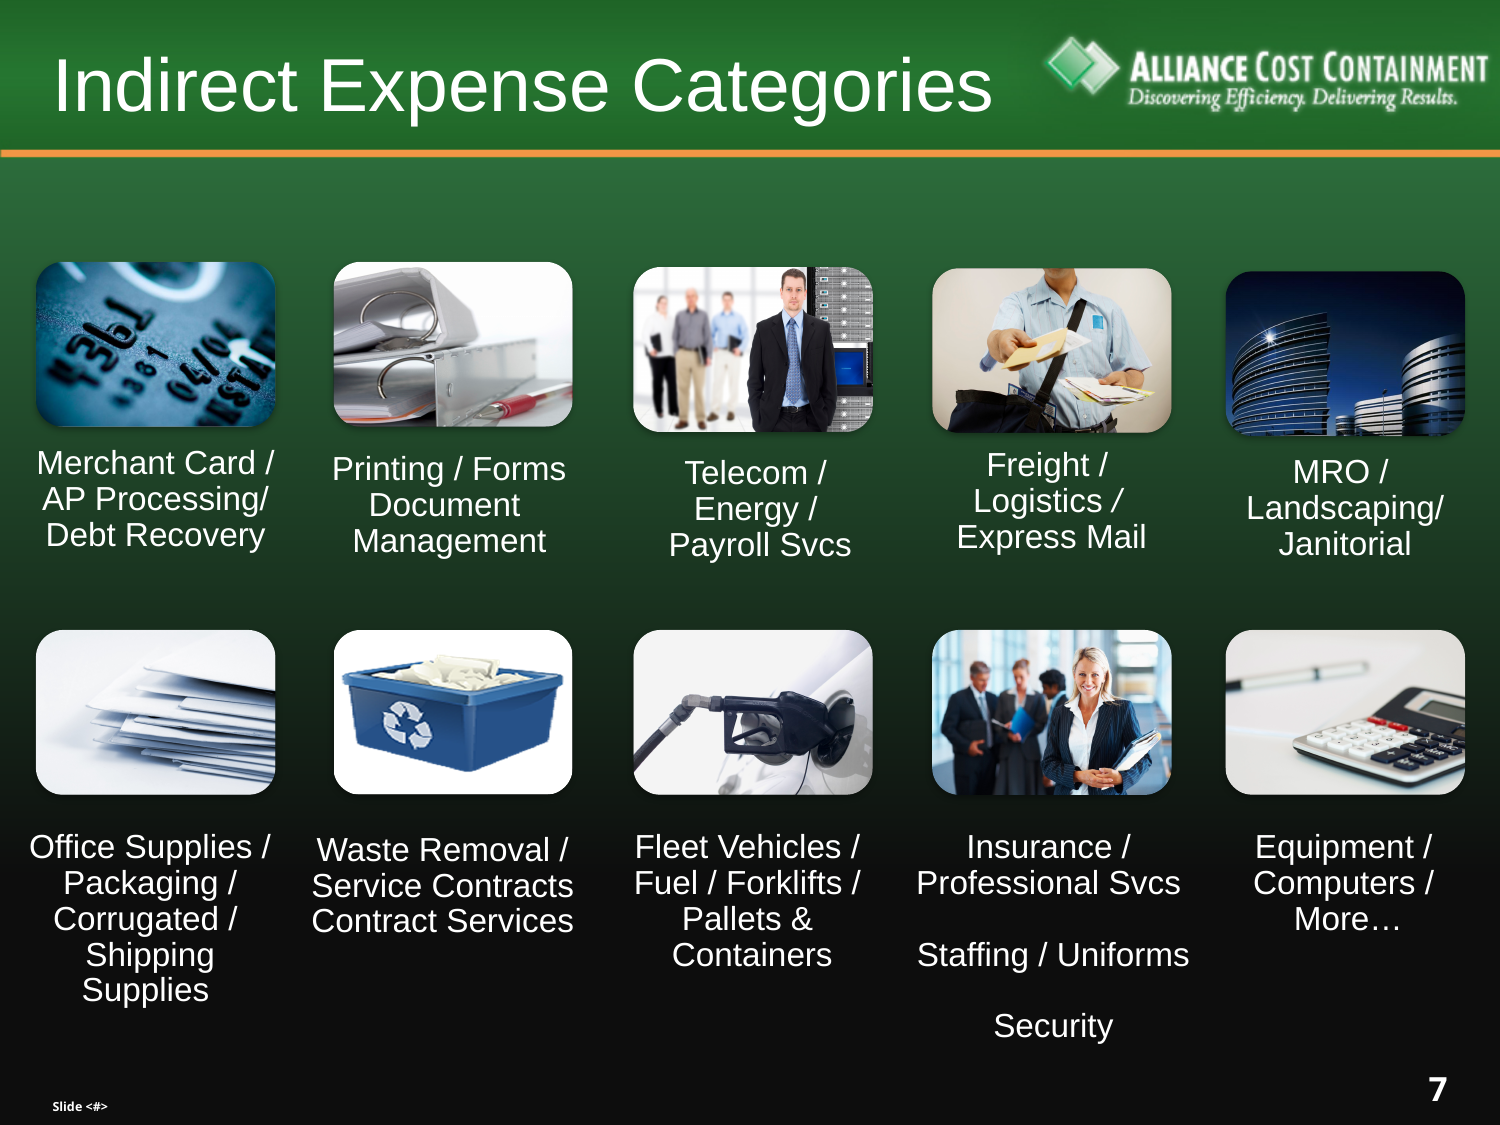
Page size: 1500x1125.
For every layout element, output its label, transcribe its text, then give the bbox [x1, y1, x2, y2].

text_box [0, 810, 303, 901]
title Indirect Expense Categories [37, 12, 1063, 151]
text_box [633, 629, 873, 795]
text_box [859, 429, 1172, 523]
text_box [301, 432, 597, 523]
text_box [1159, 810, 1482, 901]
picture [0, 0, 1500, 159]
text_box [333, 261, 573, 427]
text_box [1225, 271, 1466, 431]
text_box [35, 261, 276, 425]
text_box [596, 810, 895, 901]
text_box [333, 629, 573, 795]
footer Slide <#> [37, 1043, 651, 1123]
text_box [1123, 432, 1466, 526]
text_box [616, 435, 855, 527]
text_box [35, 629, 276, 795]
text_box [633, 266, 873, 433]
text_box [288, 813, 592, 903]
text_box [1225, 629, 1466, 795]
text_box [9, 426, 303, 516]
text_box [896, 810, 1158, 901]
text_box [0, 159, 1500, 1125]
slide_number 7 [1087, 1042, 1463, 1122]
text_box [932, 267, 1172, 427]
text_box [932, 629, 1172, 795]
